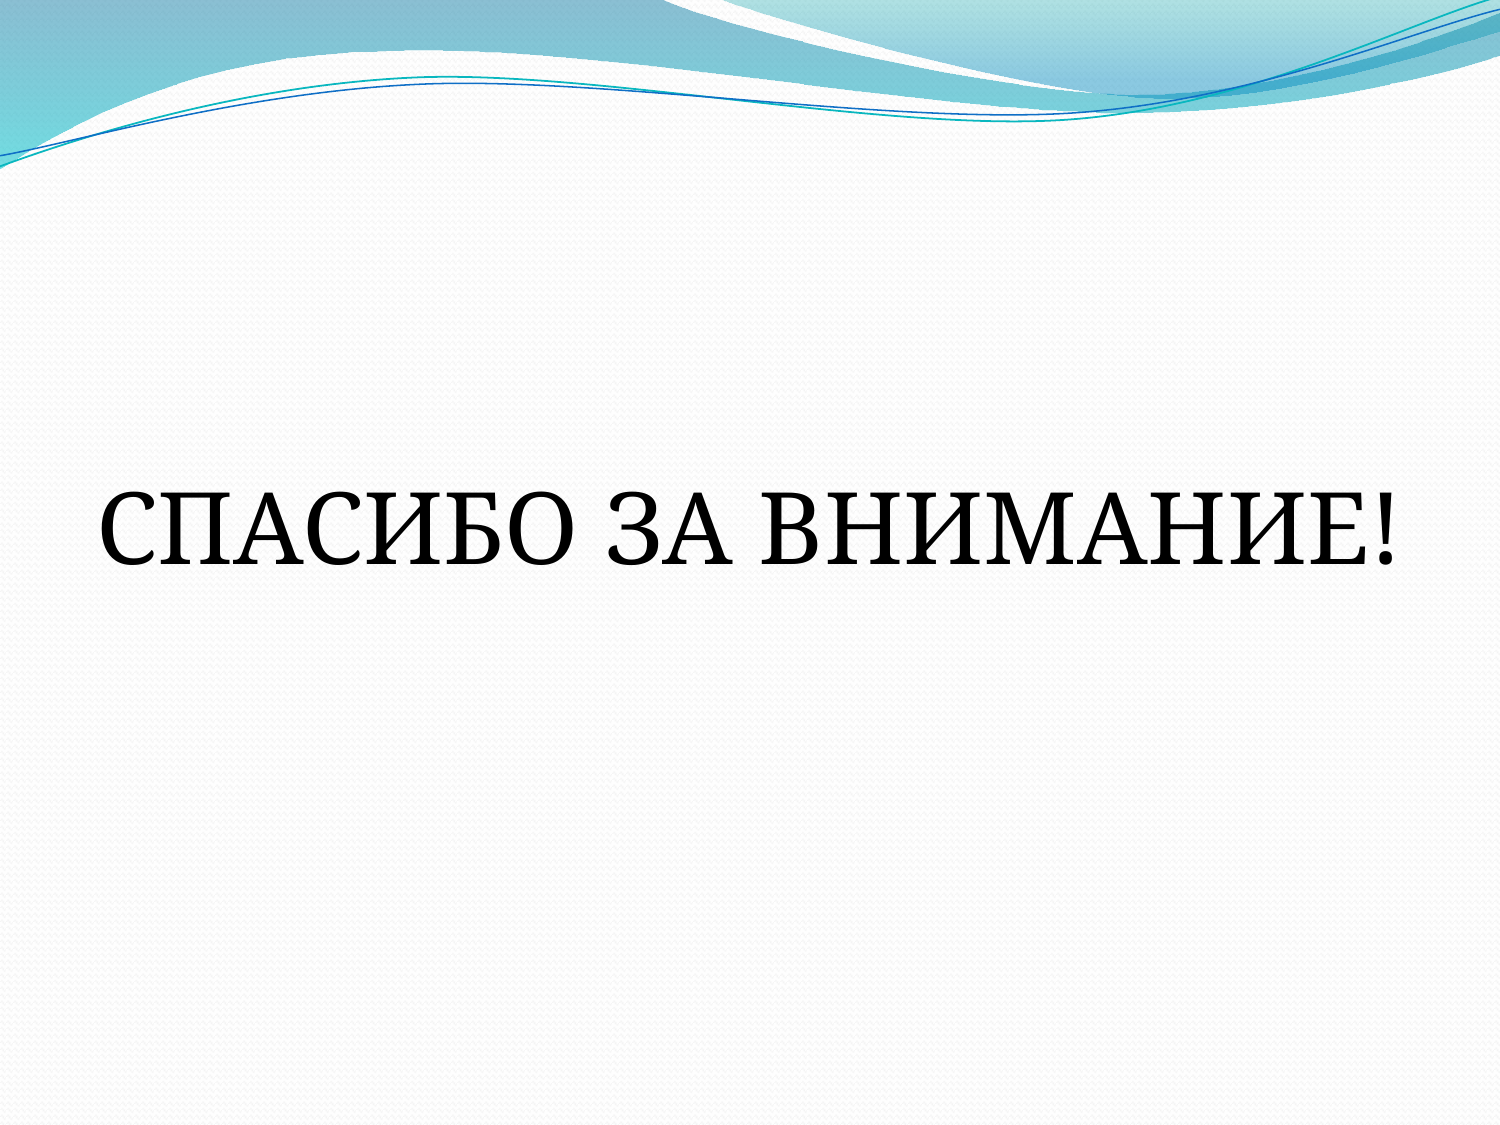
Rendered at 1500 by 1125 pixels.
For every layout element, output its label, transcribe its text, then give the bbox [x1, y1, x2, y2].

list СПАСИБО ЗА ВНИМАНИЕ! [75, 317, 1425, 1038]
